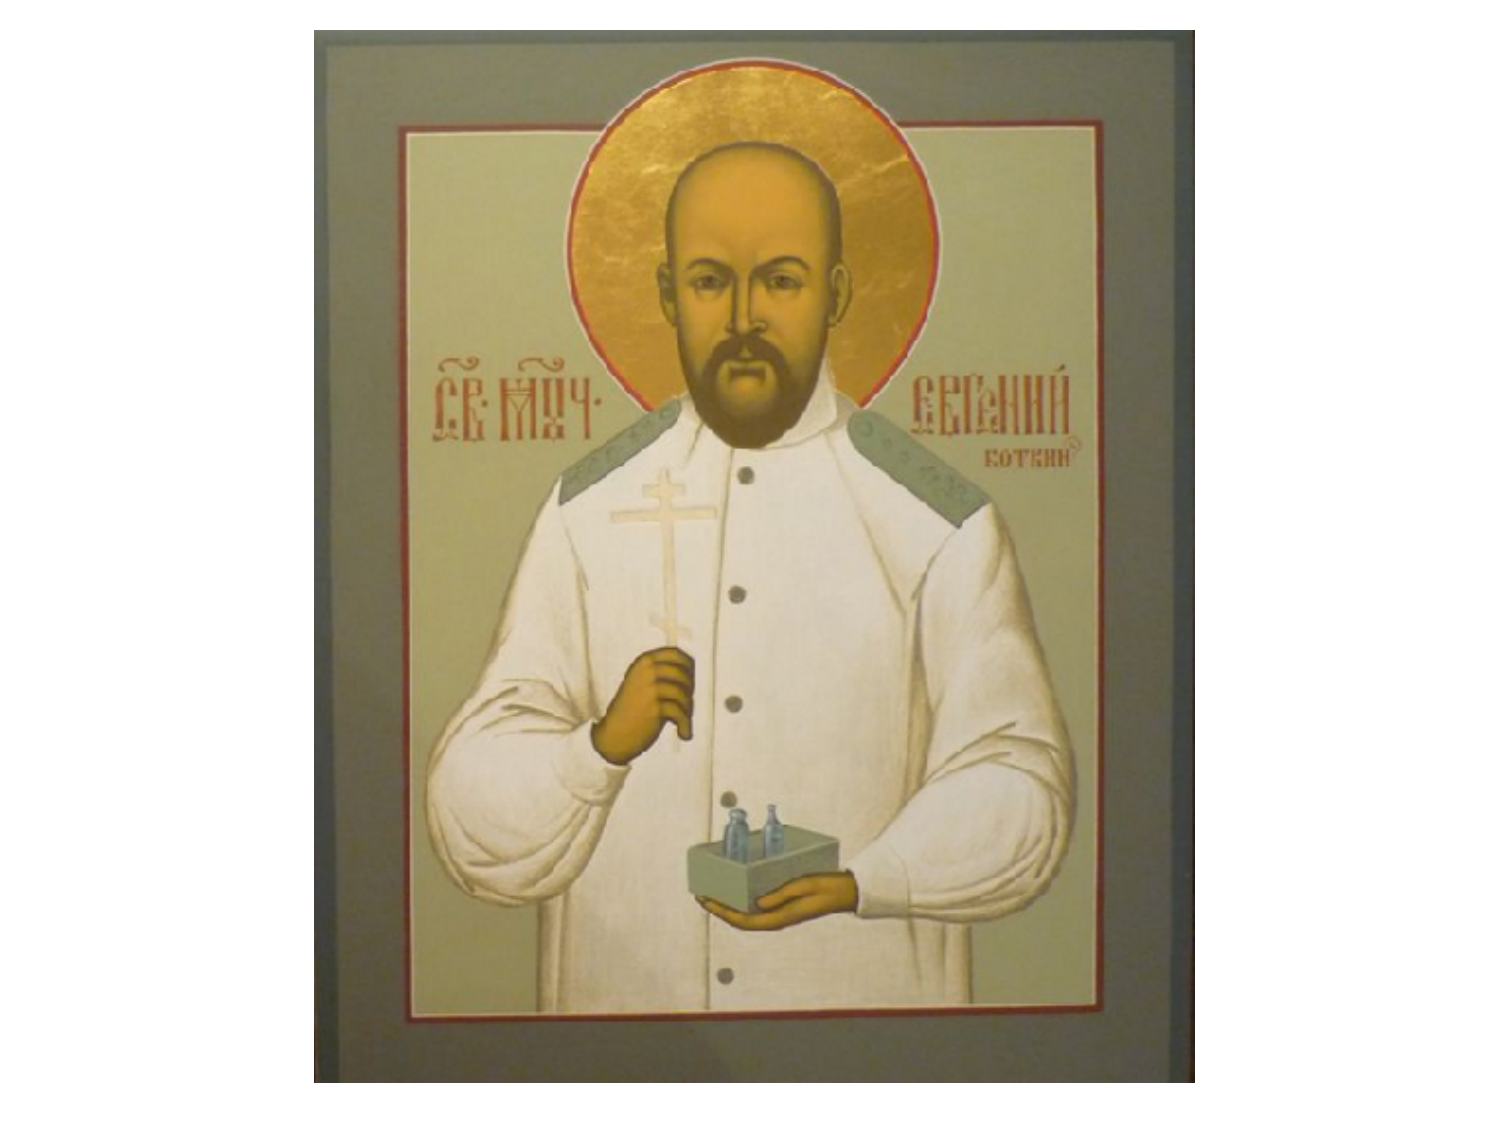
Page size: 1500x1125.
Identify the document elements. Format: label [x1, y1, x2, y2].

picture [314, 30, 1196, 1083]
